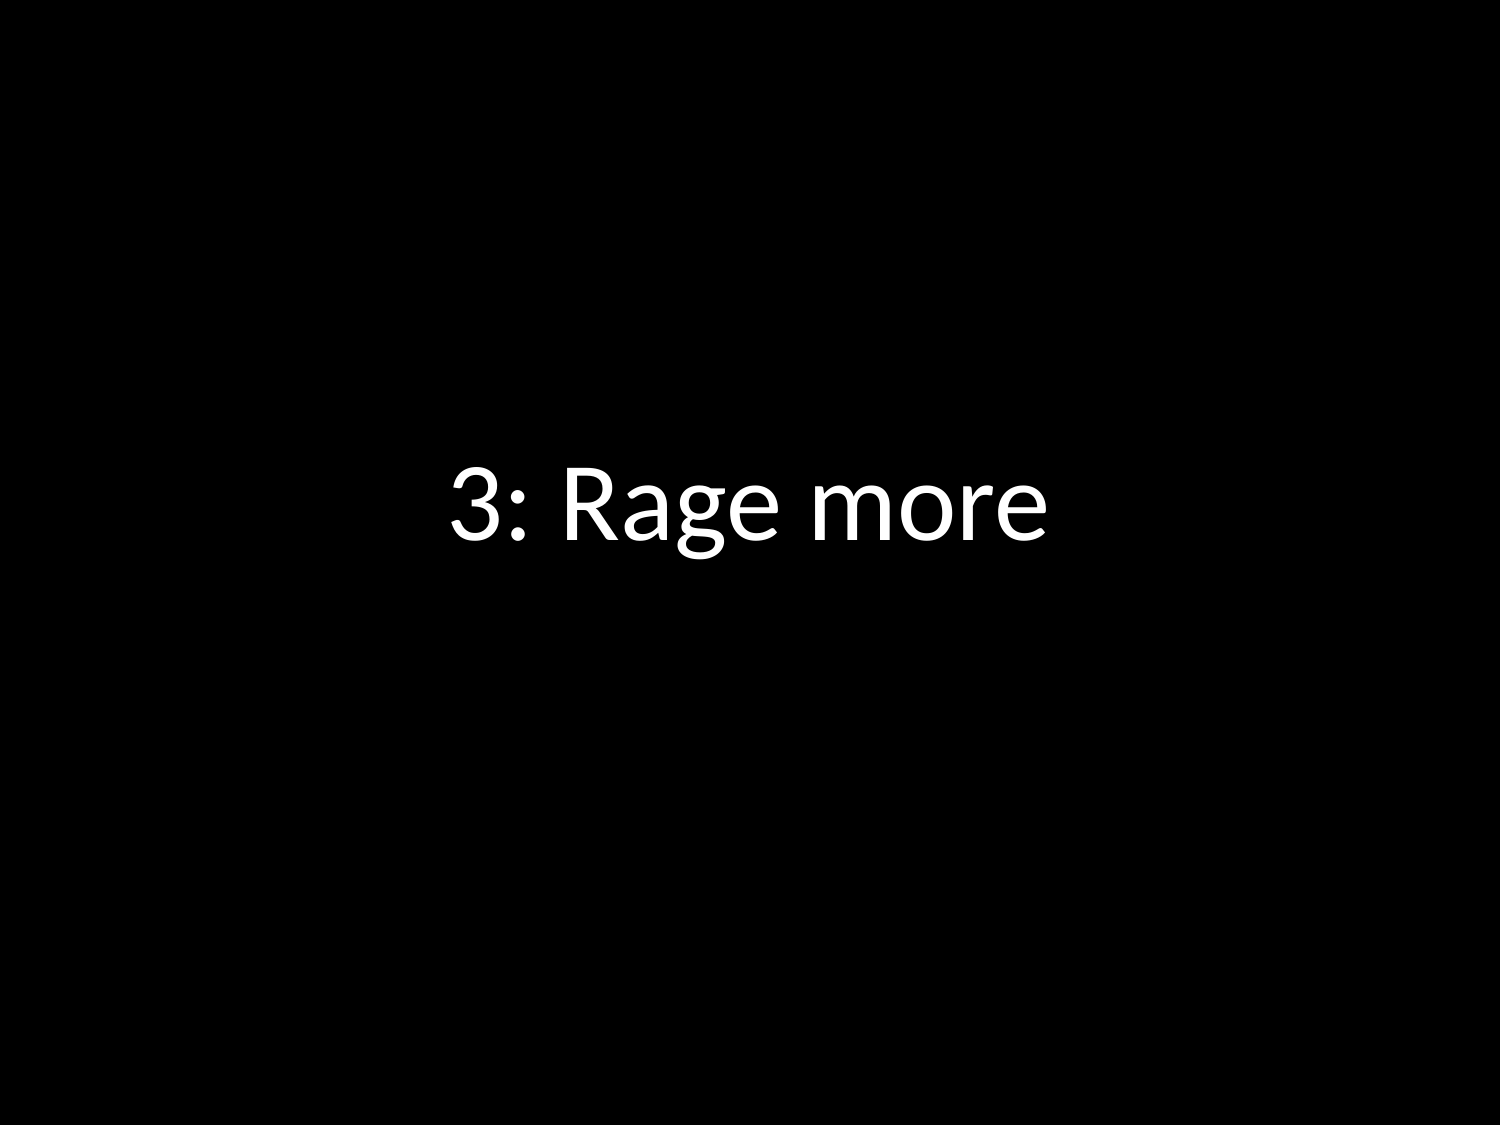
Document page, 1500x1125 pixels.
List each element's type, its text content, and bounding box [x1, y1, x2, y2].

text_box 3: Rage more [40, 420, 1457, 571]
